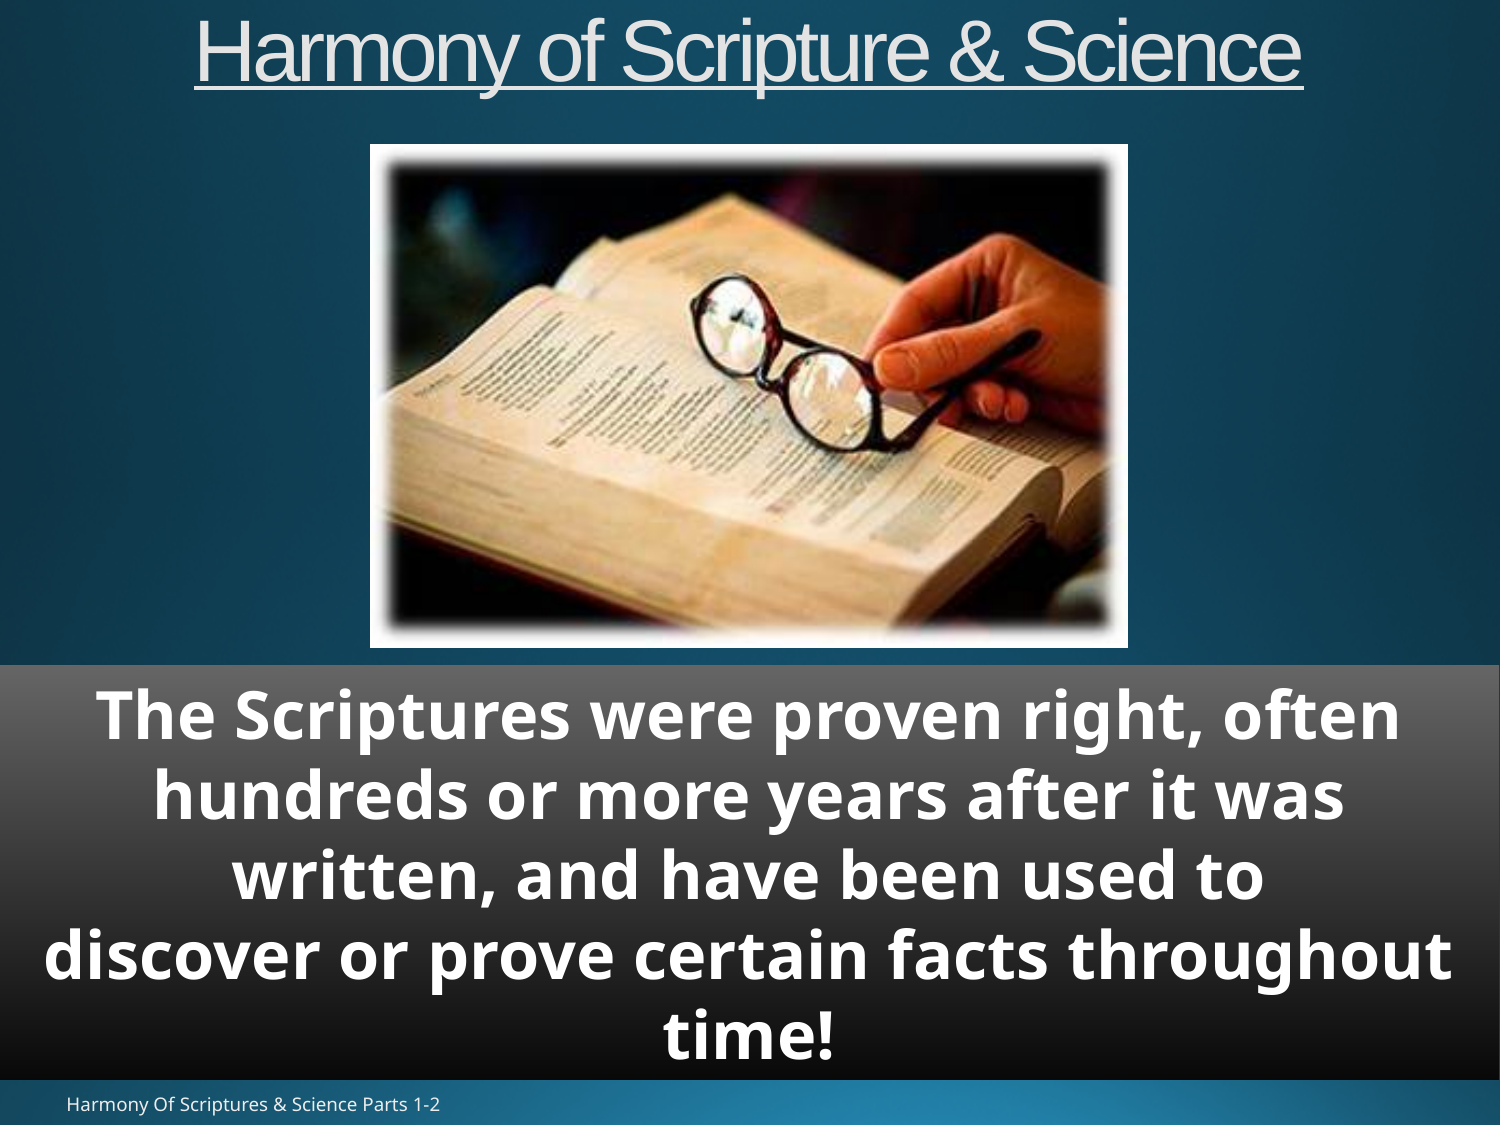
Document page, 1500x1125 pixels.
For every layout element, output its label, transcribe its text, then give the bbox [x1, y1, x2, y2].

picture [0, 143, 1500, 665]
text_box The Scriptures were proven right, often hundreds or more years after it was written, and have been used to discover or prove certain facts throughout time! [0, 665, 1500, 1080]
picture [0, 1080, 1500, 1125]
title Harmony of Scripture & Science [0, 0, 1500, 143]
footer Harmony Of Scriptures & Science Parts 1-2 [0, 1081, 507, 1125]
